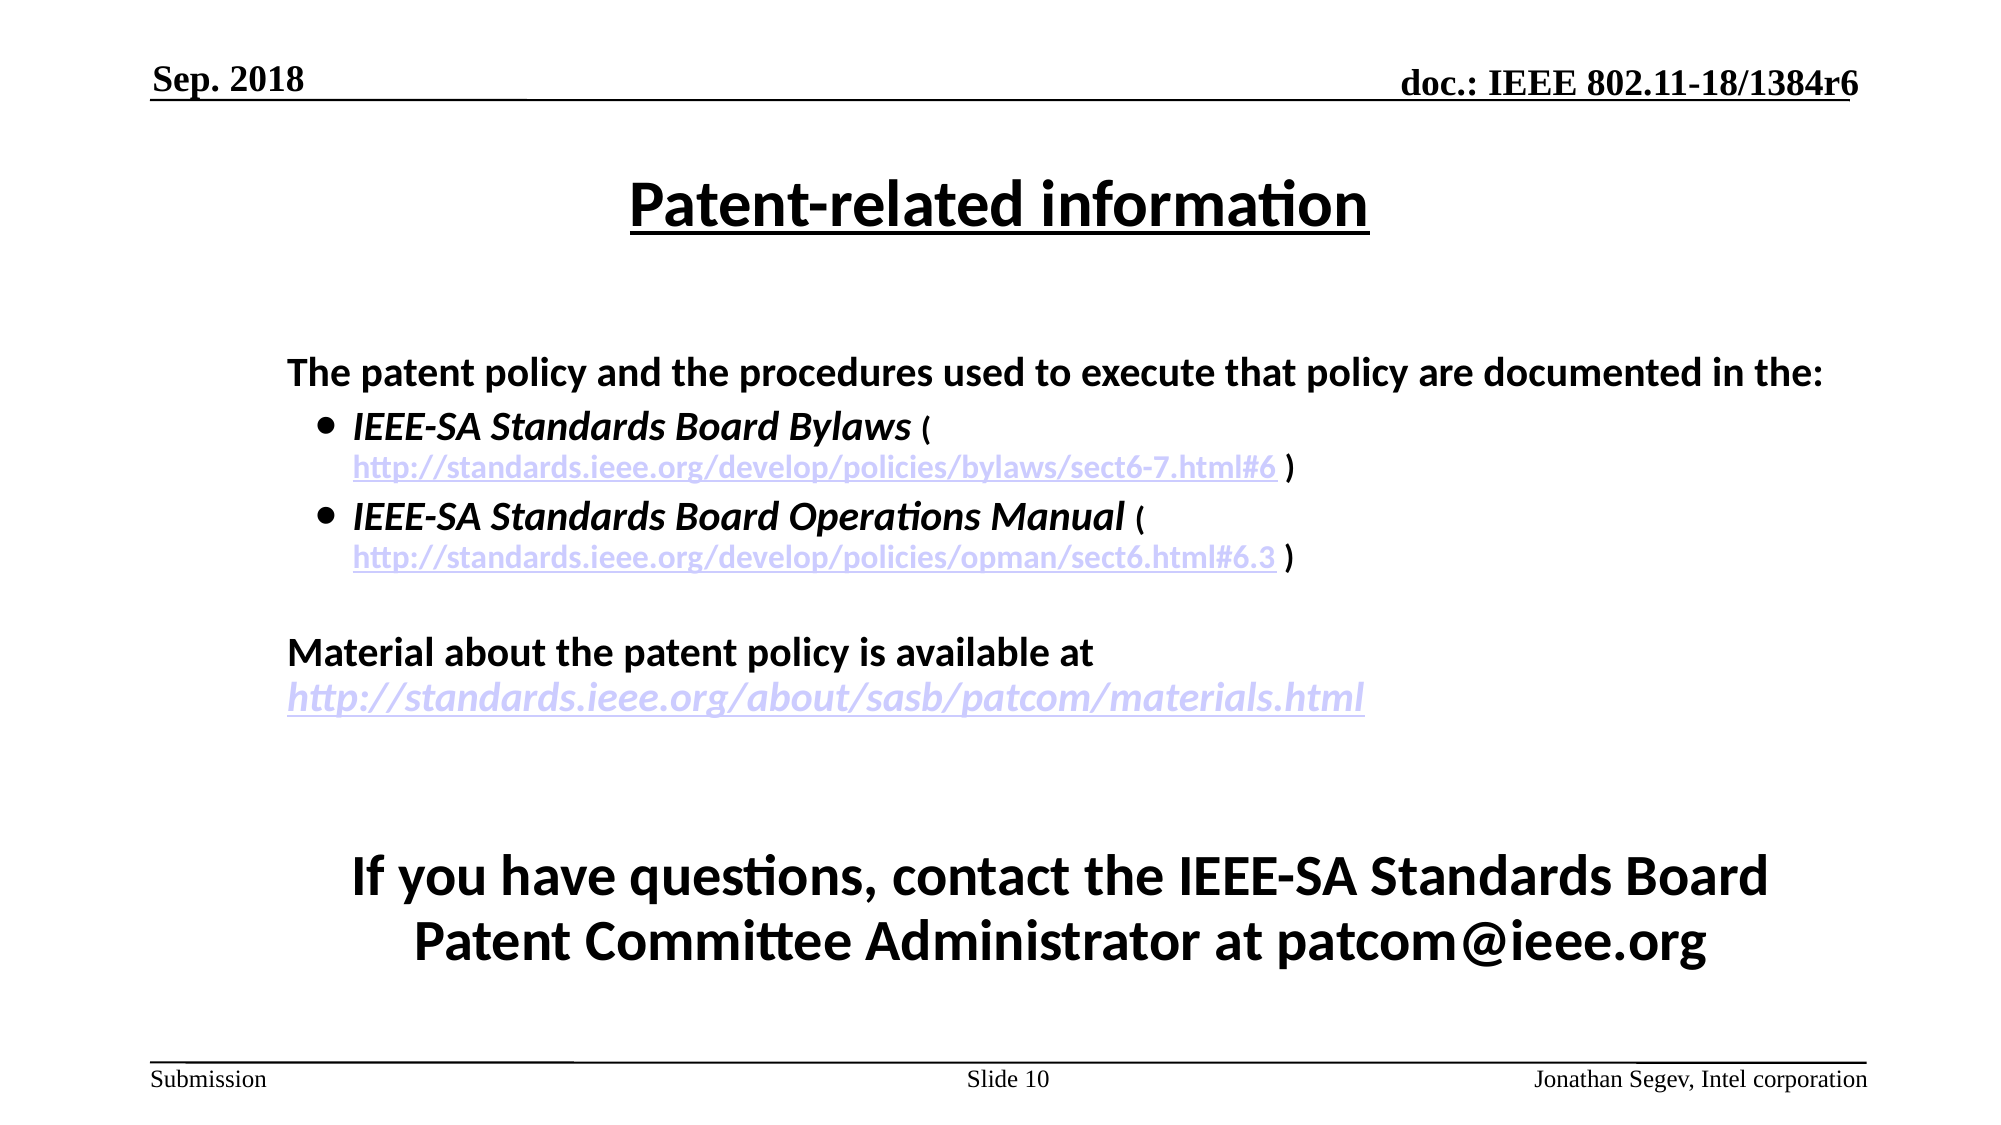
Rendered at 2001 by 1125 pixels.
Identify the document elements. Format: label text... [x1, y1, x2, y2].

list The patent policy and the procedures used to execute that policy are documented in the: IEEE-SA Standards Board Bylaws (http://standards.ieee.org/develop/policies/bylaws/sect6-7.html#6 ) IEEE-SA Standards Board Operations Manual (http://standards.ieee.org/develop/policies/opman/sect6.html#6.3 ) Material about the patent policy is available at http://standards.ieee.org/about/sasb/patcom/materials.html If you have questions, contact the IEEE-SA Standards Board Patent Committee Administrator at patcom@ieee.org [149, 324, 1850, 1000]
slide_number Slide 10 [950, 1061, 1067, 1123]
footer Jonathan Segev, Intel corporation [1171, 1061, 1869, 1093]
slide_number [152, 54, 563, 100]
title Patent-related information [149, 112, 1850, 288]
